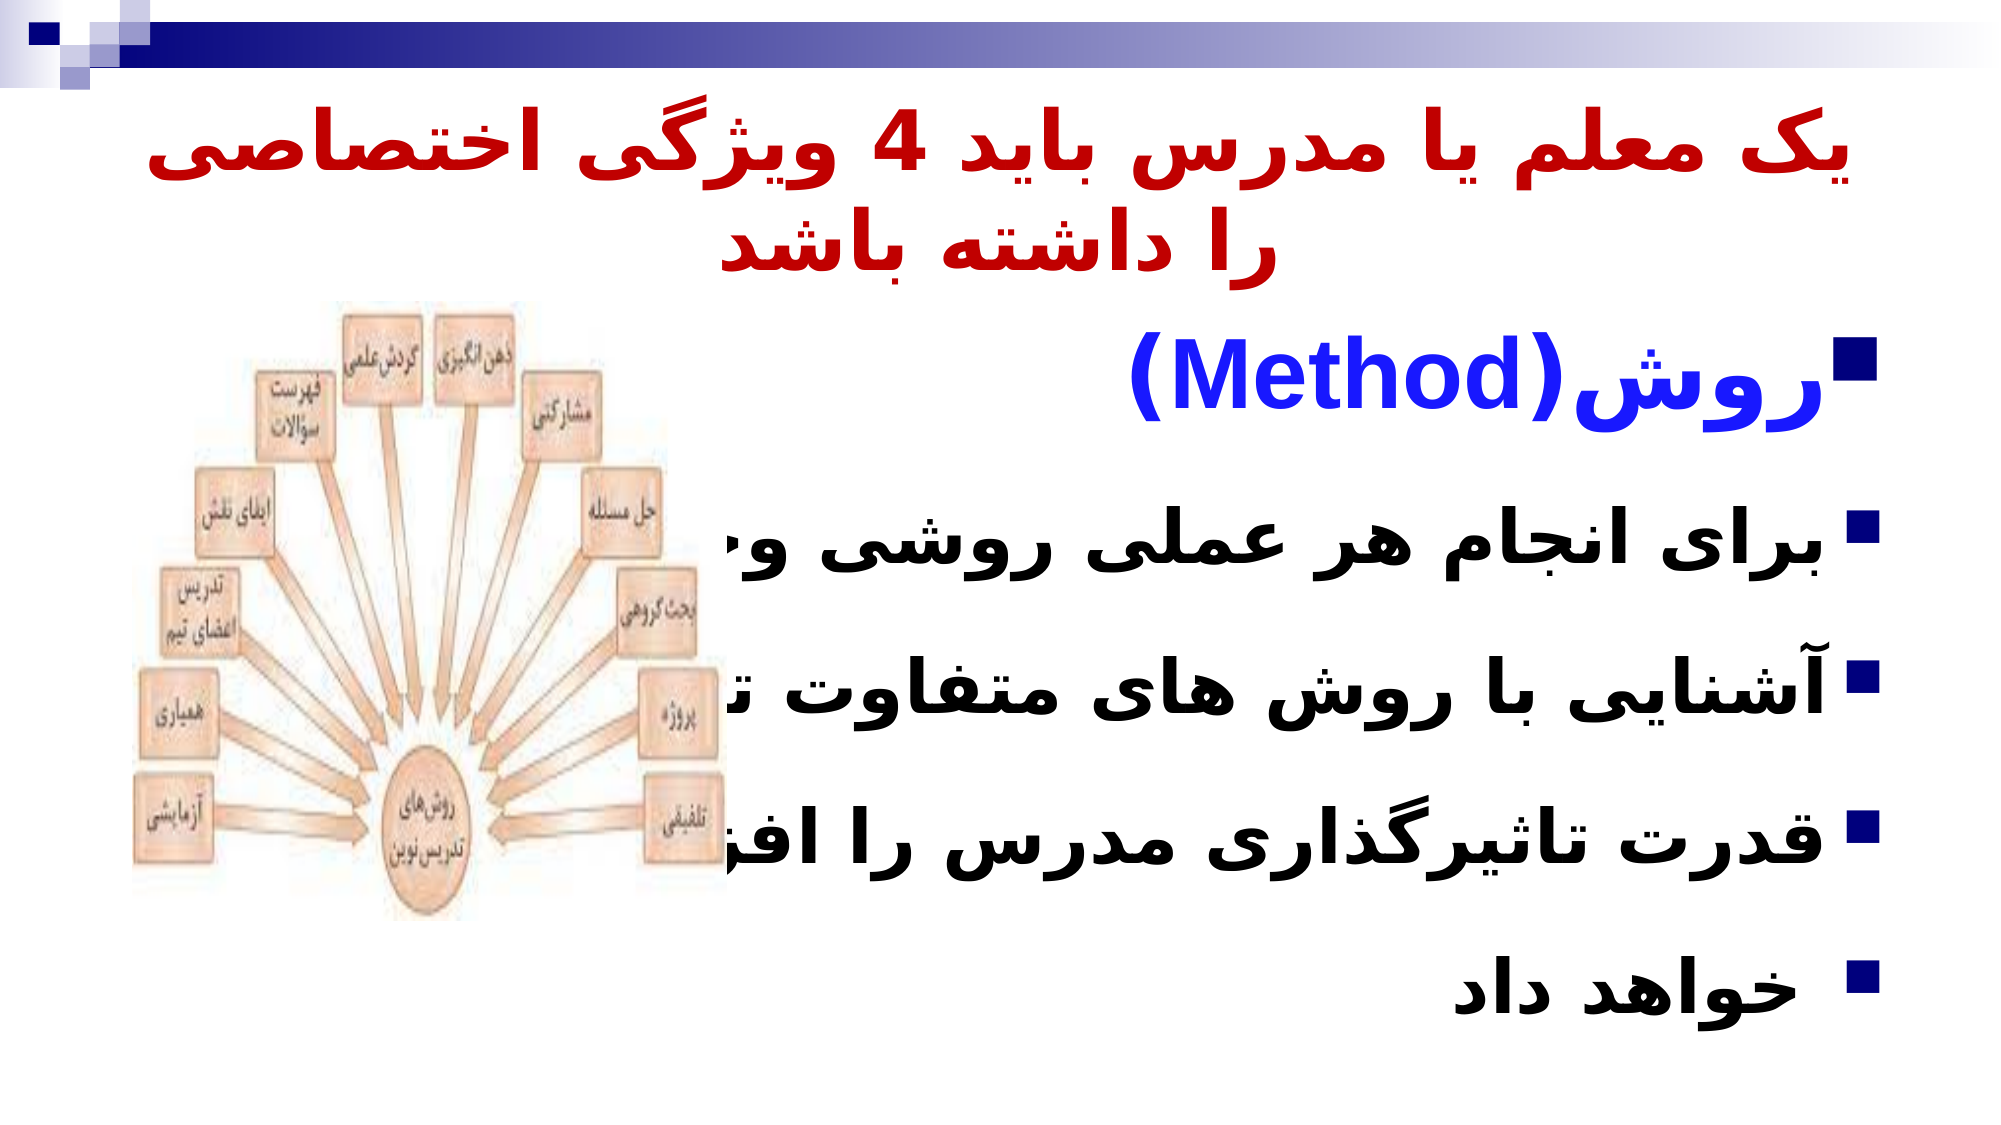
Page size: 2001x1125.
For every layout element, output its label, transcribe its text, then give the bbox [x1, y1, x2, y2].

title یک معلم یا مدرس باید 4 ویژگی اختصاصی را داشته باشد [99, 75, 1900, 300]
list روش(Method) برای انجام هر عملی روشی وجود دارد آشنایی با روش های متفاوت تدریس قدرت تاثیرگذاری مدرس را افزایش خواهد داد [99, 301, 1900, 1066]
picture [132, 301, 727, 921]
